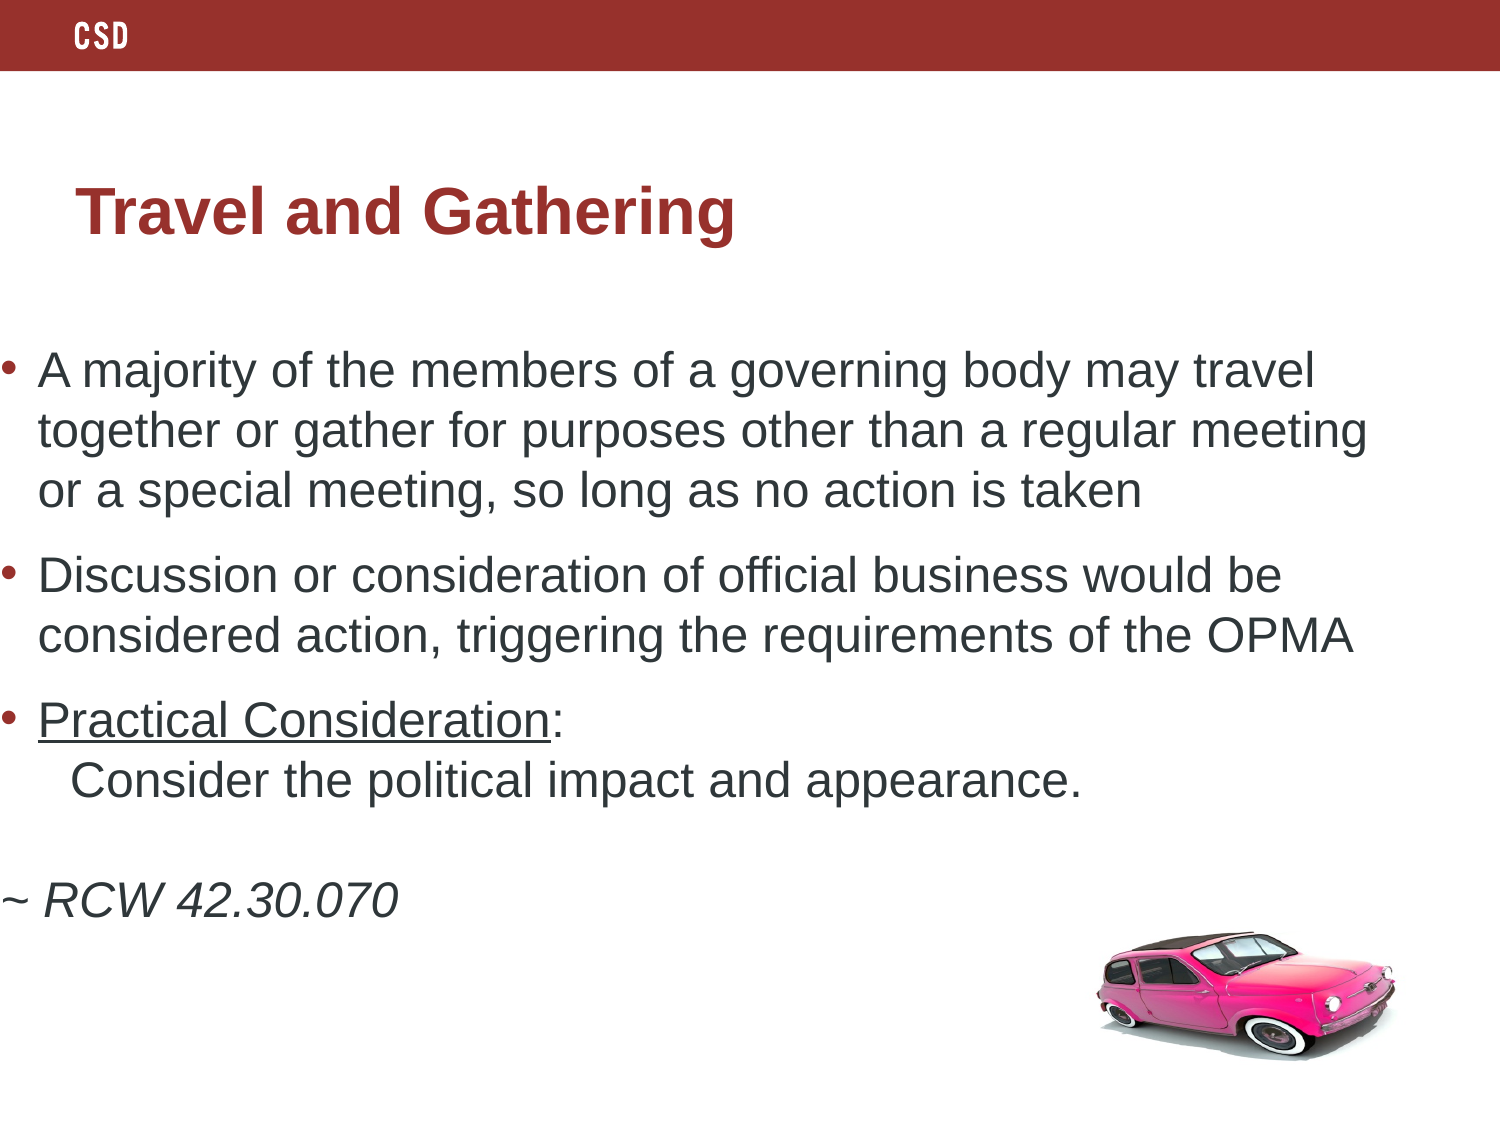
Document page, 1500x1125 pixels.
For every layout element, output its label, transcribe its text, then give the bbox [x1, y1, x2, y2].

picture [1057, 870, 1426, 1084]
title Travel and Gathering [75, 105, 1425, 248]
list A majority of the members of a governing body may travel together or gather for purposes other than a regular meeting or a special meeting, so long as no action is taken Discussion or consideration of official business would be considered action, triggering the requirements of the OPMA Practical Consideration: Consider the political impact and appearance. ~ RCW 42.30.070 [0, 337, 1400, 1088]
